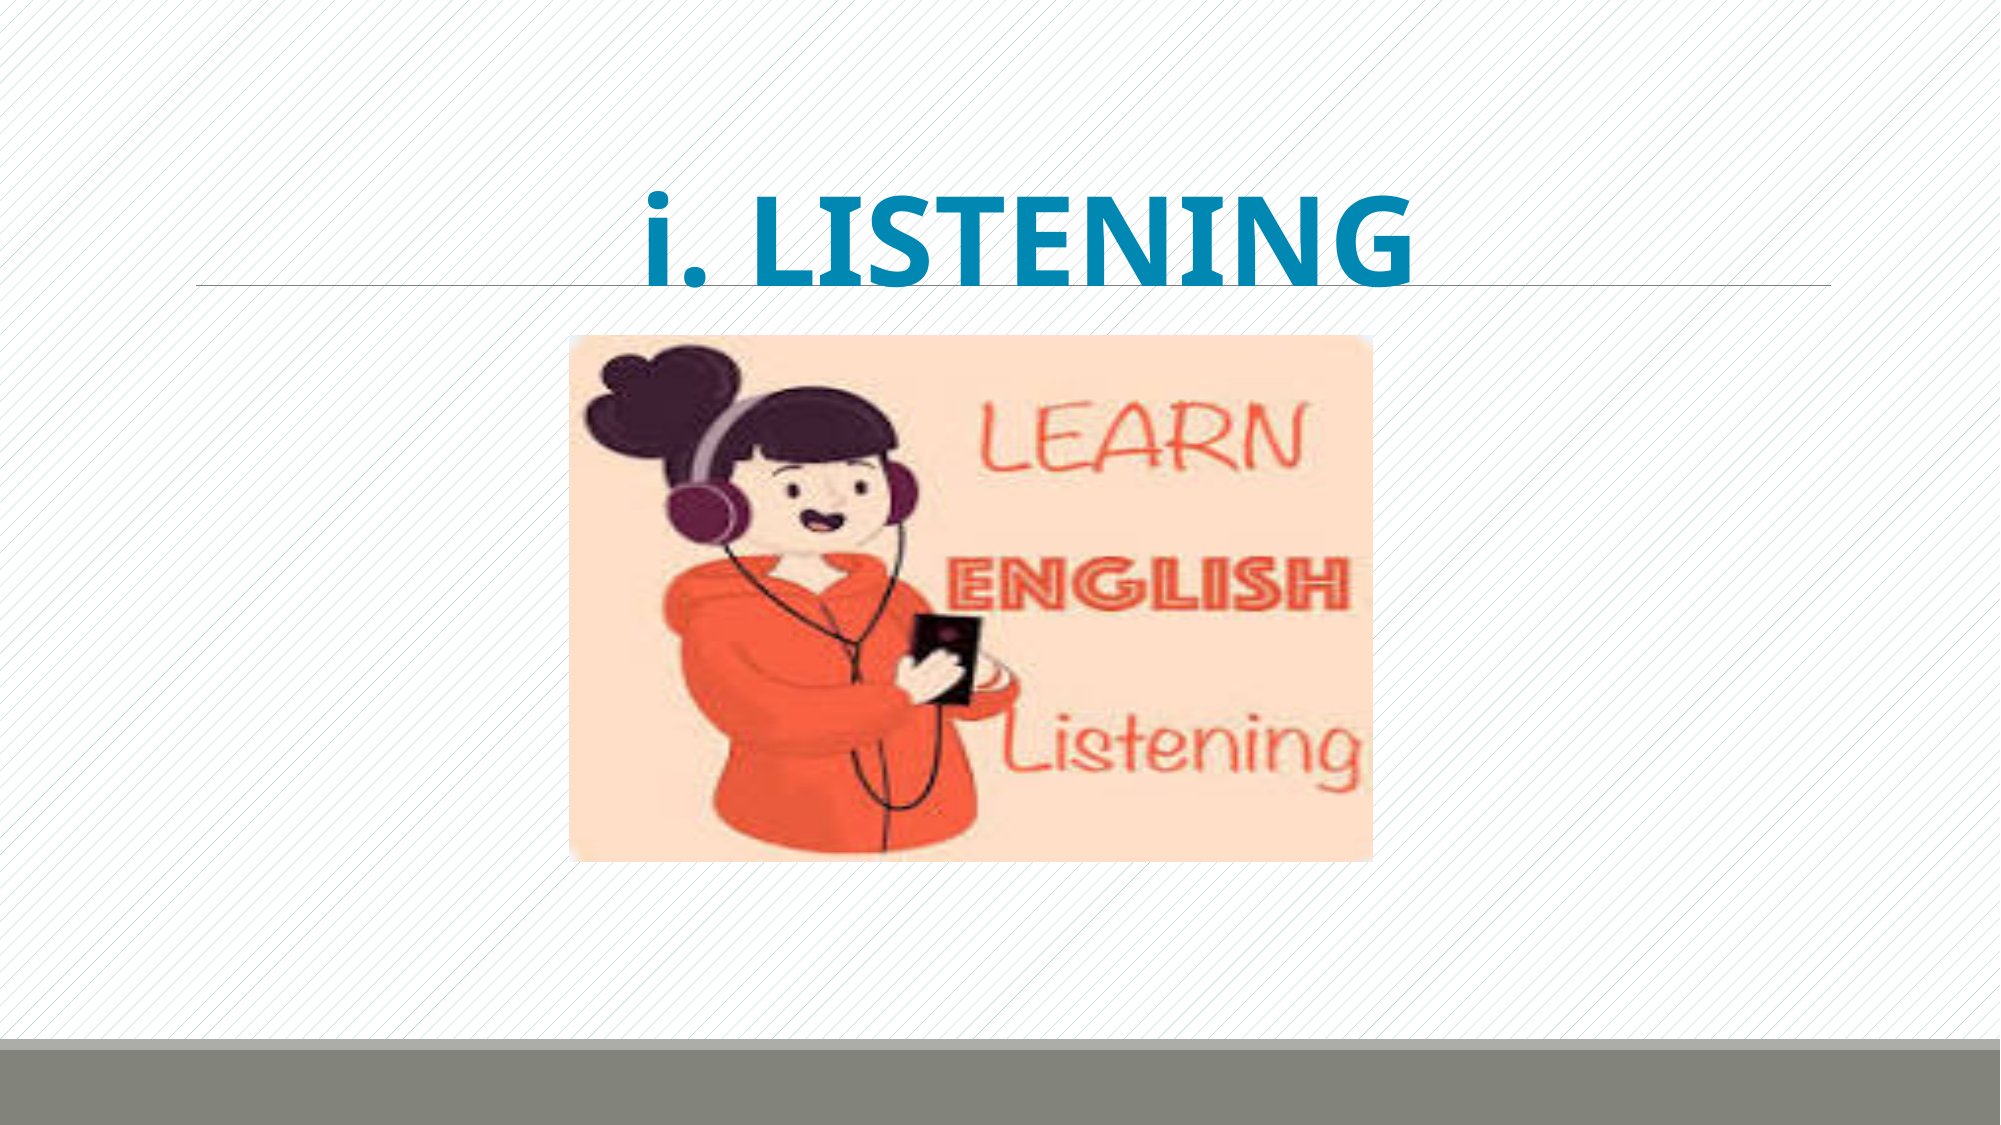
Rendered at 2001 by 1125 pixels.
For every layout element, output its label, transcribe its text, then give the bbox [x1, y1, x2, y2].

text_box i. LISTENING [625, 154, 1517, 320]
picture [568, 334, 1374, 862]
